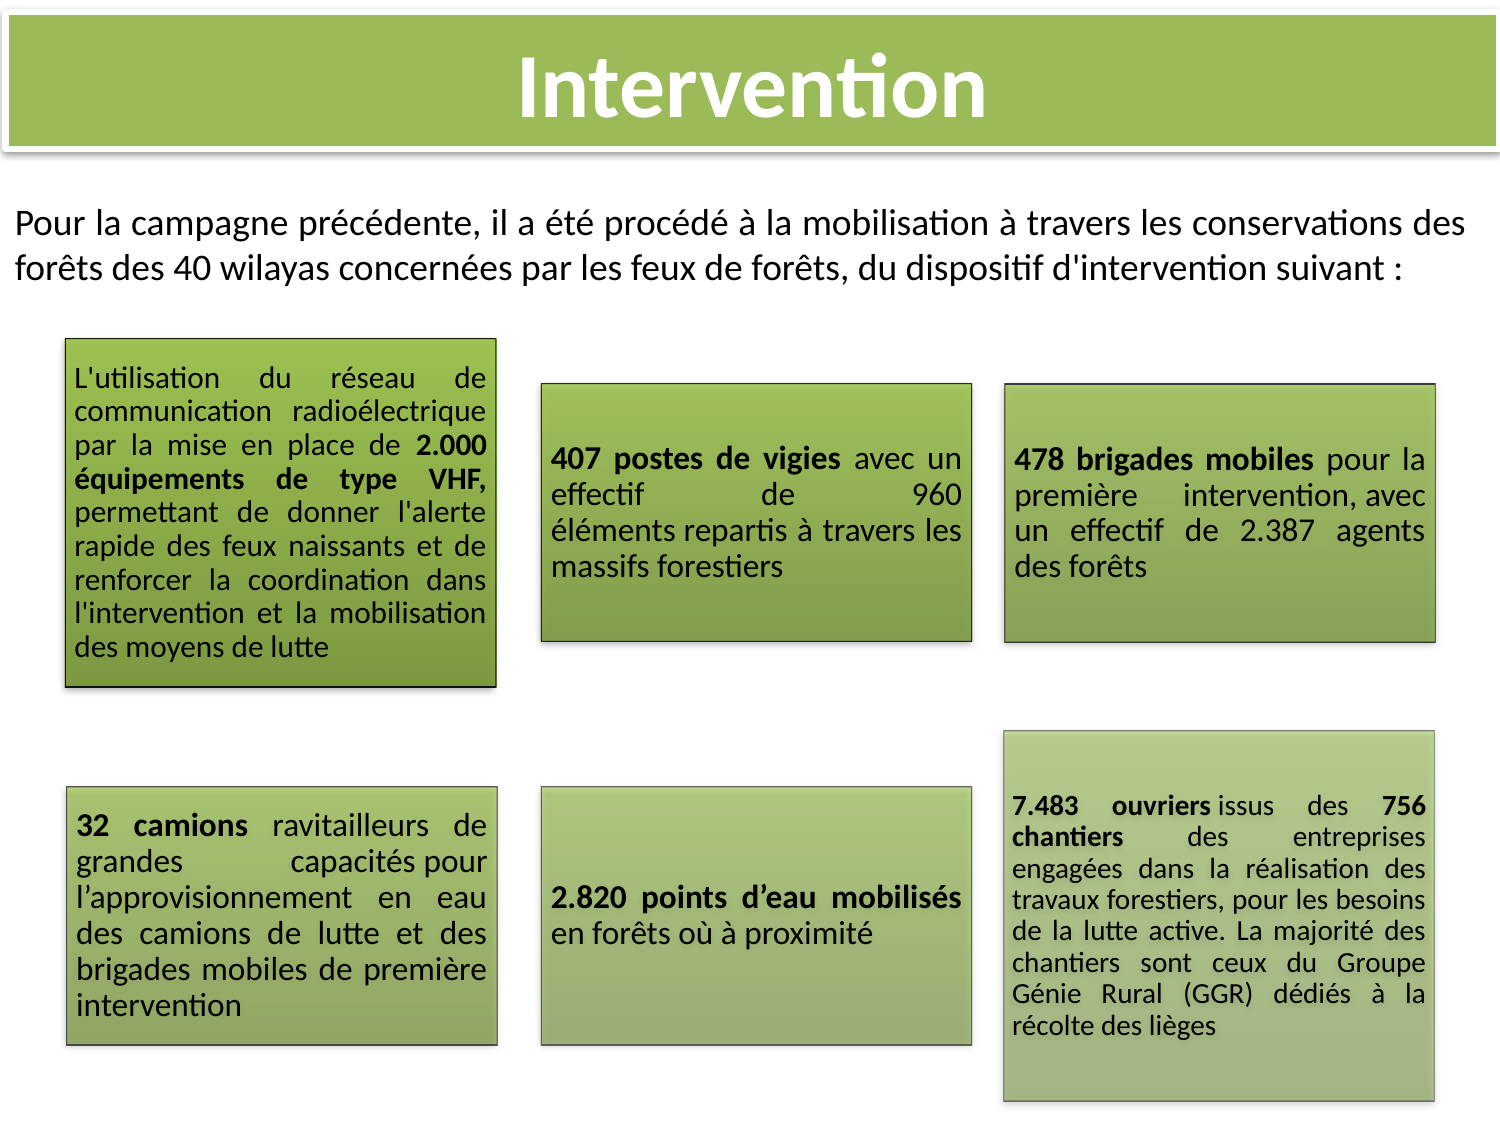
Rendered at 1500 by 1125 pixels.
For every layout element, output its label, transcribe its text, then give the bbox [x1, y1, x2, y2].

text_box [18, 337, 1495, 1102]
title Intervention [2, 9, 1500, 152]
text_box Pour la campagne précédente, il a été procédé à la mobilisation à travers les conservations des forêts des 40 wilayas concernées par les feux de forêts, du dispositif d'intervention suivant : [0, 190, 1483, 296]
